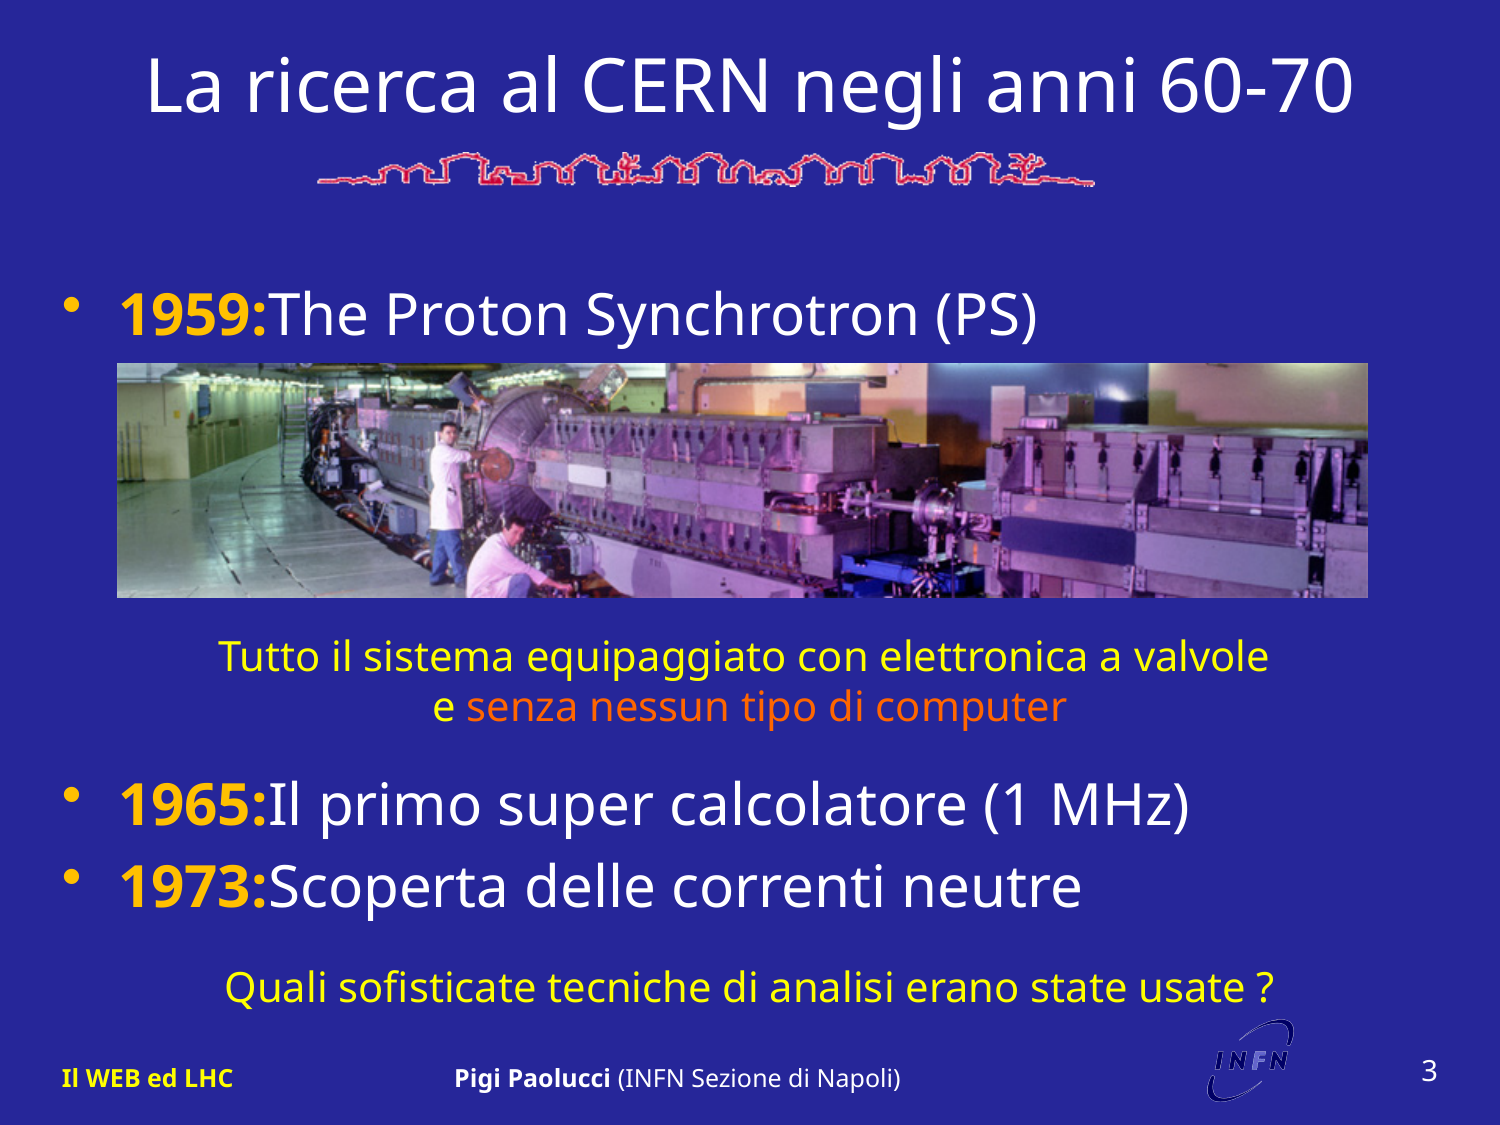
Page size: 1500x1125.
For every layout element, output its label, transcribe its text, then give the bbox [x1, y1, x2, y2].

picture [116, 363, 1368, 598]
text_box Quali sofisticate tecniche di analisi erano state usate ? [23, 953, 1477, 1019]
slide_number 3 [1377, 1044, 1454, 1102]
slide_number Il WEB ed LHC [46, 1054, 434, 1102]
footer Pigi Paolucci (INFN Sezione di Napoli) [438, 1054, 1102, 1102]
list 1959: The Proton Synchrotron (PS) 1965: Il primo super calcolatore (1 MHz) 1973: Scoperta delle correnti neutre [46, 737, 1454, 953]
text_box Tutto il sistema equipaggiato con elettronica a valvole e senza nessun tipo di computer [23, 622, 1477, 737]
picture [1207, 1019, 1294, 1102]
title La ricerca al CERN negli anni 60-70 [46, 23, 1454, 141]
picture [316, 152, 1095, 187]
list 1959: The Proton Synchrotron (PS) 1965: Il primo super calcolatore (1 MHz) 1973: Scoperta delle correnti neutre [46, 269, 1454, 622]
